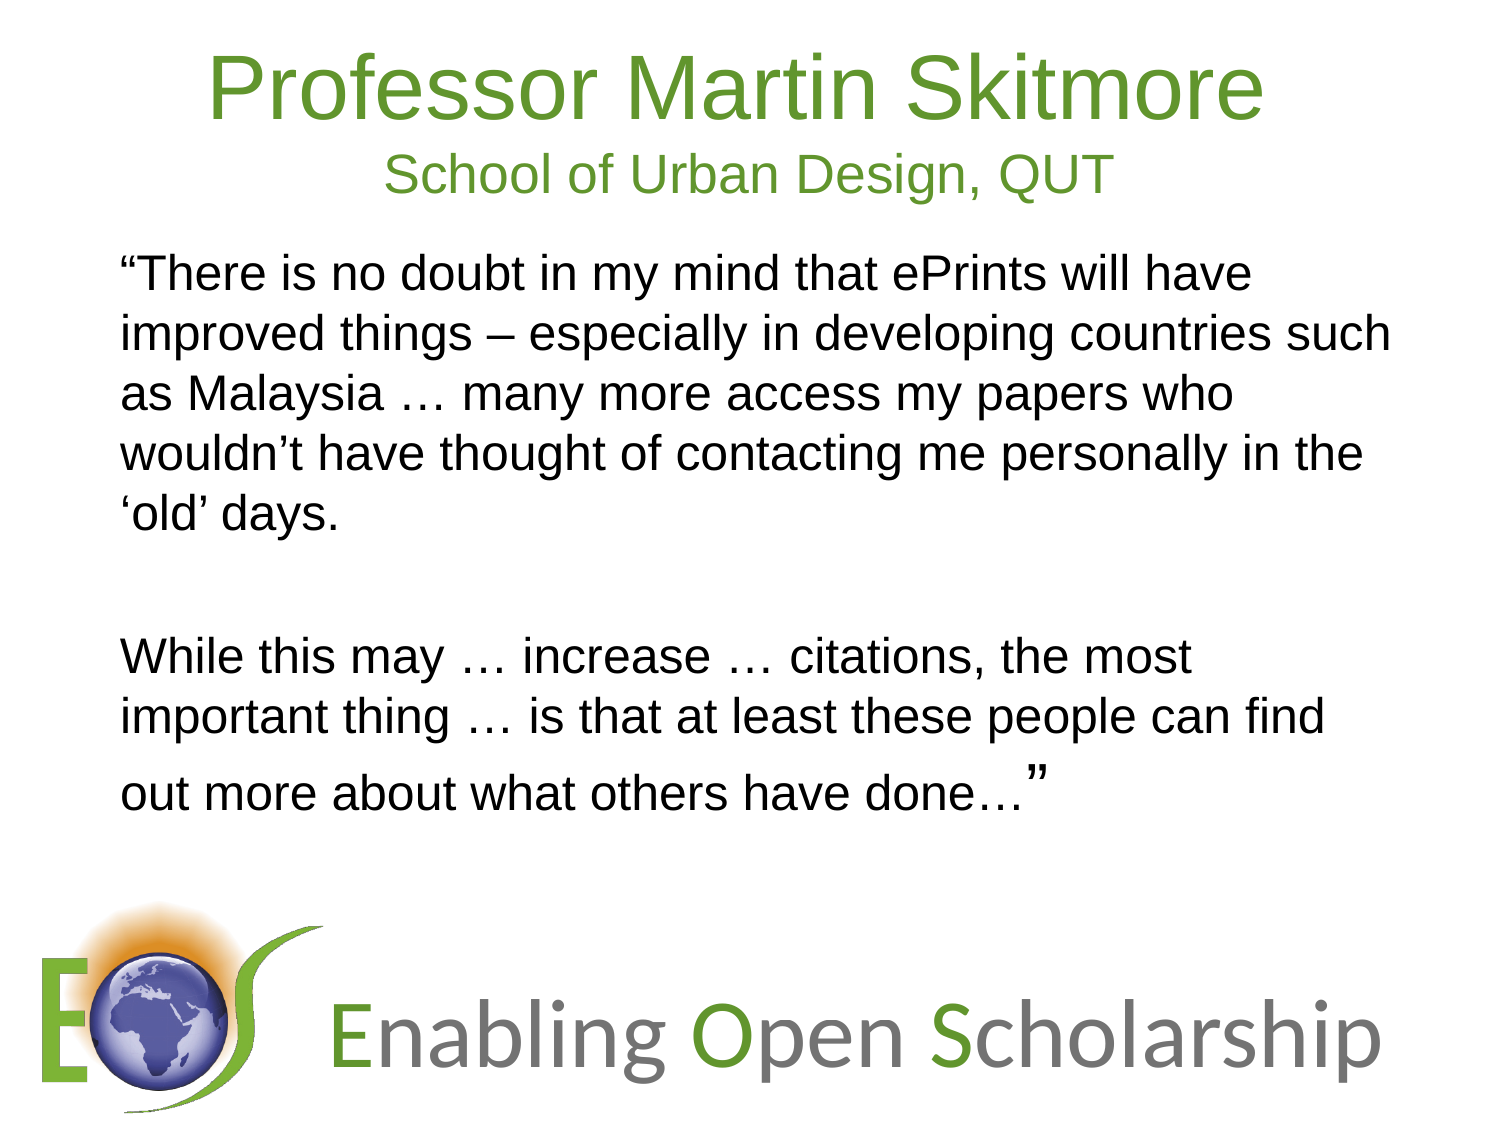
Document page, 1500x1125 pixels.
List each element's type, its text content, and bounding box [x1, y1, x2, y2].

title Professor Martin Skitmore School of Urban Design, QUT [74, 0, 1426, 232]
list “There is no doubt in my mind that ePrints will have improved things – especially in developing countries such as Malaysia … many more access my papers who wouldn’t have thought of contacting me personally in the ‘old’ days. While this may … increase … citations, the most important thing … is that at least these people can find out more about what others have done…” [74, 232, 1426, 888]
picture [24, 901, 338, 1125]
